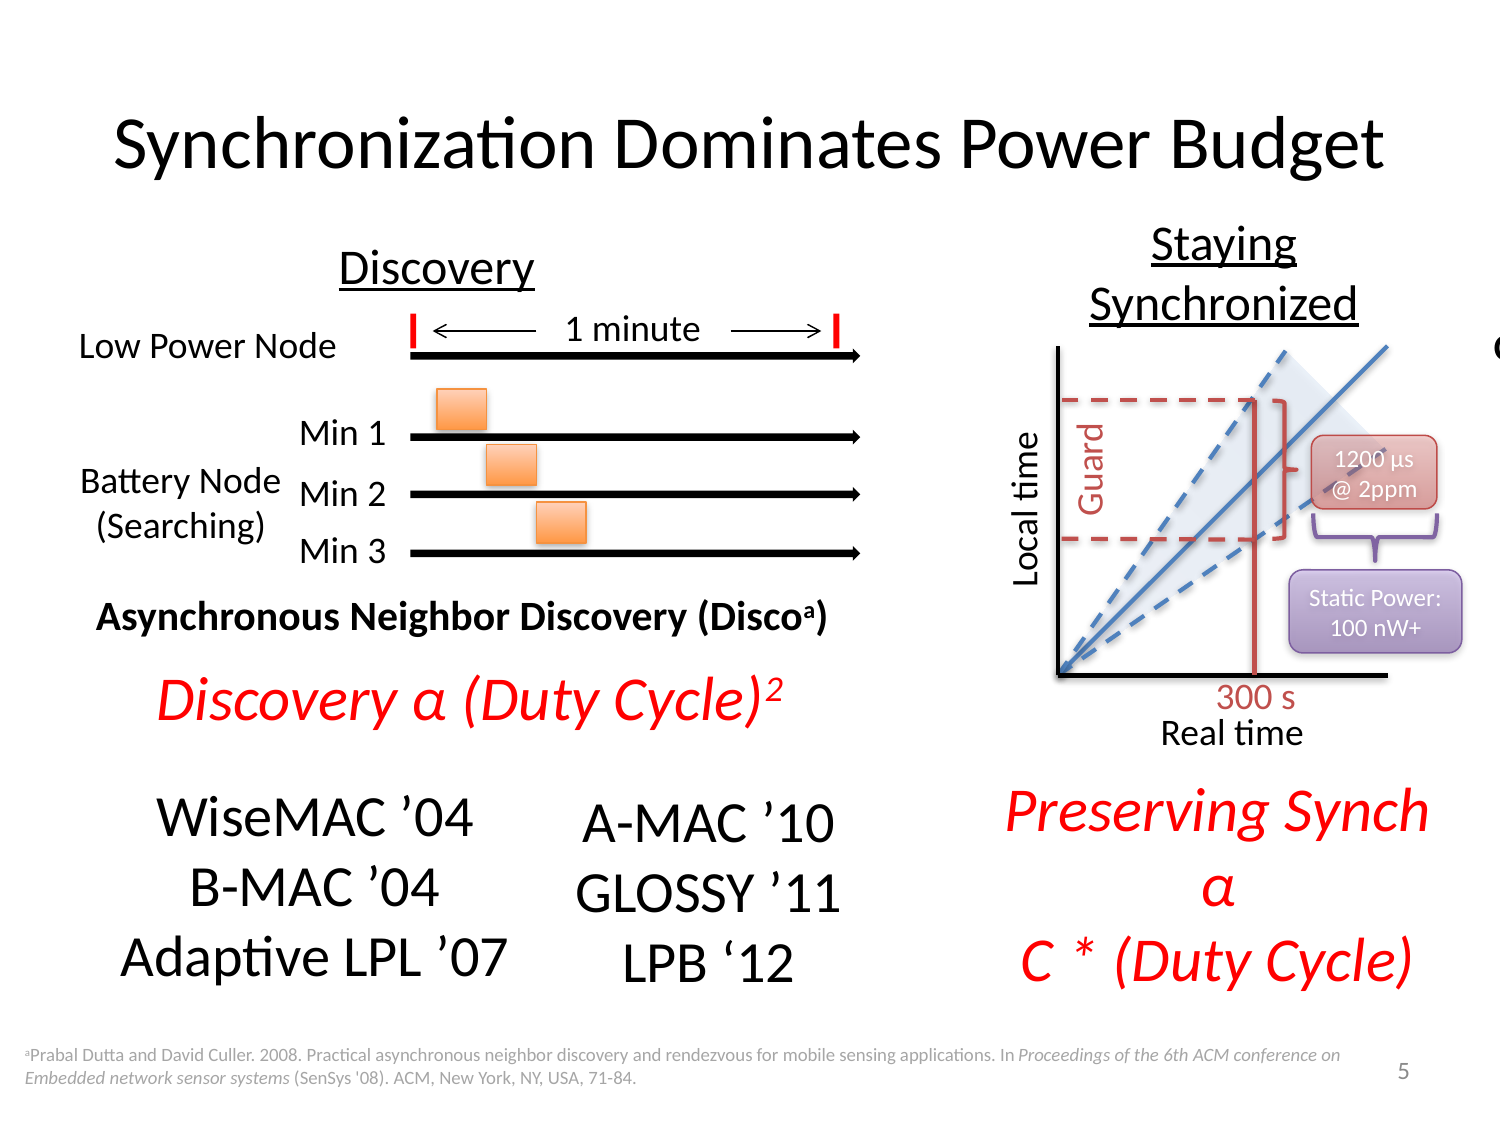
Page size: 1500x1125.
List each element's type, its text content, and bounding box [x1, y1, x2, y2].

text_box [63, 226, 861, 648]
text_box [992, 202, 1426, 762]
text_box Preserving Synch α C * (Duty Cycle) [990, 761, 1446, 1001]
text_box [90, 770, 892, 1004]
title Synchronization Dominates Power Budget [75, 45, 1425, 233]
text_box Discovery α (Duty Cycle)2 [141, 656, 798, 741]
slide_number 5 [1074, 1039, 1425, 1100]
text_box aPrabal Dutta and David Culler. 2008. Practical asynchronous neighbor discovery and rendezvous for mobile sensing applications. In Proceedings of the 6th ACM conference on Embedded network sensor systems (SenSys '08). ACM, New York, NY, USA, 71-84. [9, 1035, 1425, 1096]
text_box CC2520 Radio + AM18xx RTC: 300s * 2ppm * 2 = 1.2 ms guard 1.2 ms * 60 mW = 36 μJ (RF loss) 300s * 150nW = 45 μJ (RTC loss) ≈ 100 μJ loss / packet @ 300 s [1479, 315, 1500, 555]
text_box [1057, 399, 1438, 726]
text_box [1288, 513, 1463, 654]
